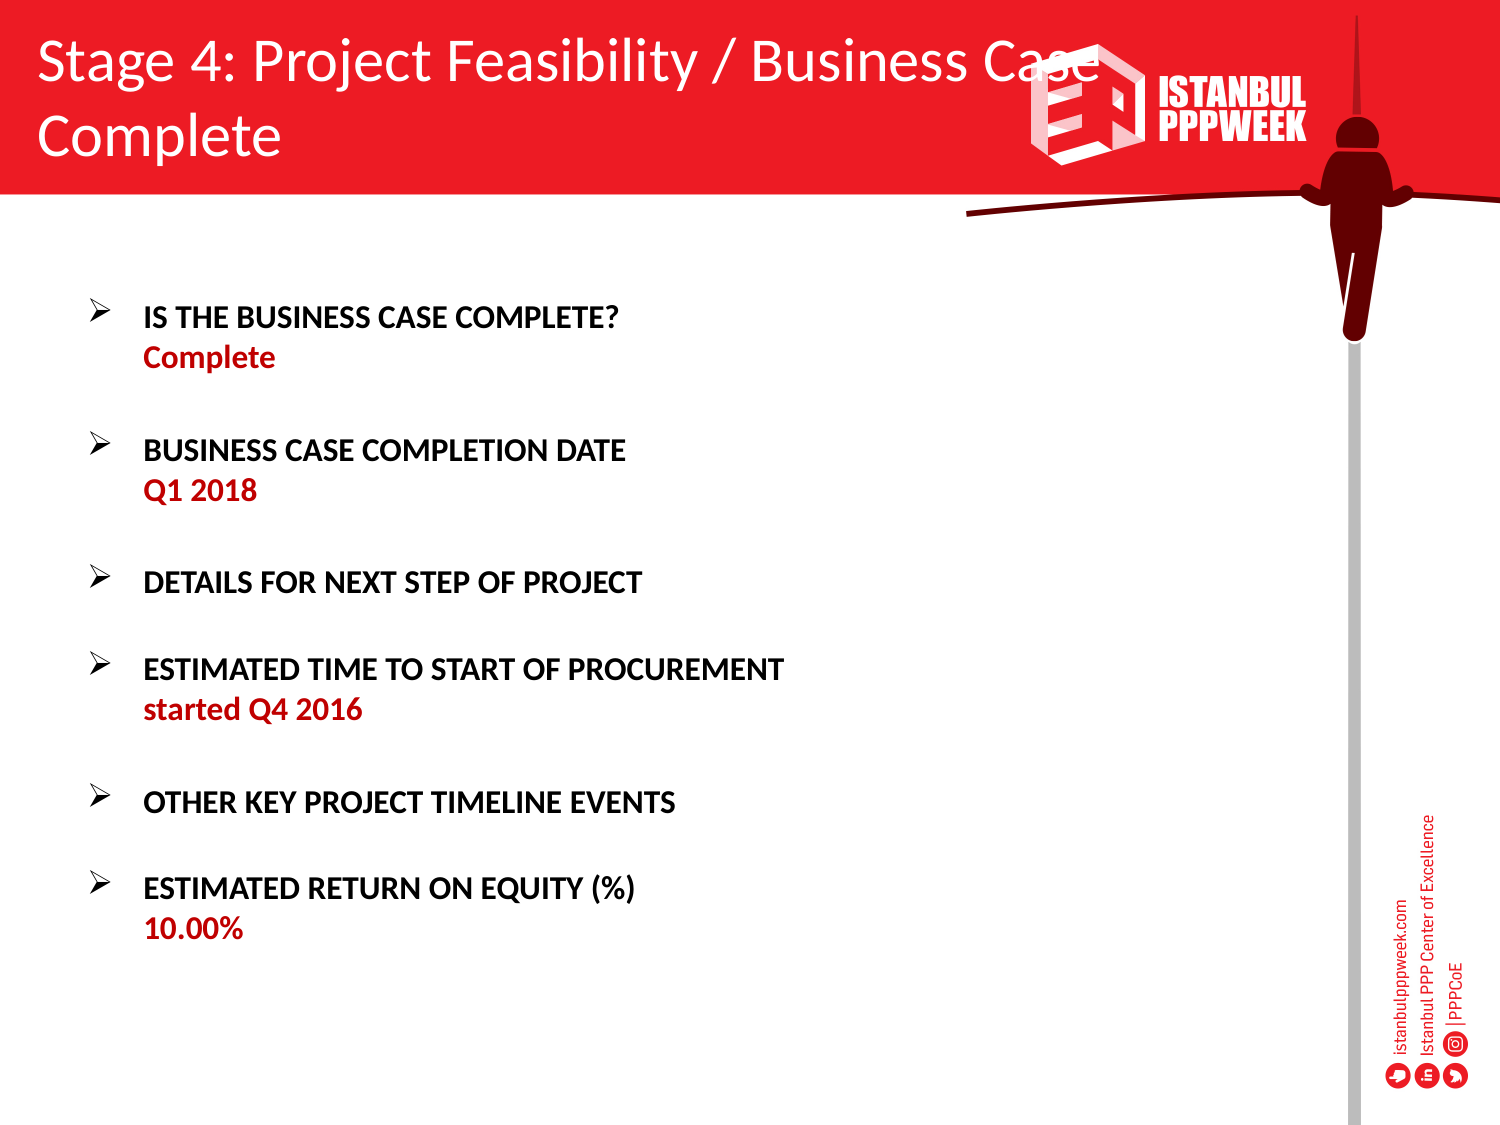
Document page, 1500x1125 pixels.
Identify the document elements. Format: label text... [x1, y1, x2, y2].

list IS THE BUSINESS CASE COMPLETE? Complete BUSINESS CASE COMPLETION DATE Q1 2018 DETAILS FOR NEXT STEP OF PROJECT ESTIMATED TIME TO START OF PROCUREMENT started Q4 2016 OTHER KEY PROJECT TIMELINE EVENTS ESTIMATED RETURN ON EQUITY (%) 10.00% [71, 200, 1290, 993]
text_box Stage 4: Project Feasibility / Business Case Complete [22, 11, 1137, 177]
picture [0, 0, 1500, 1125]
